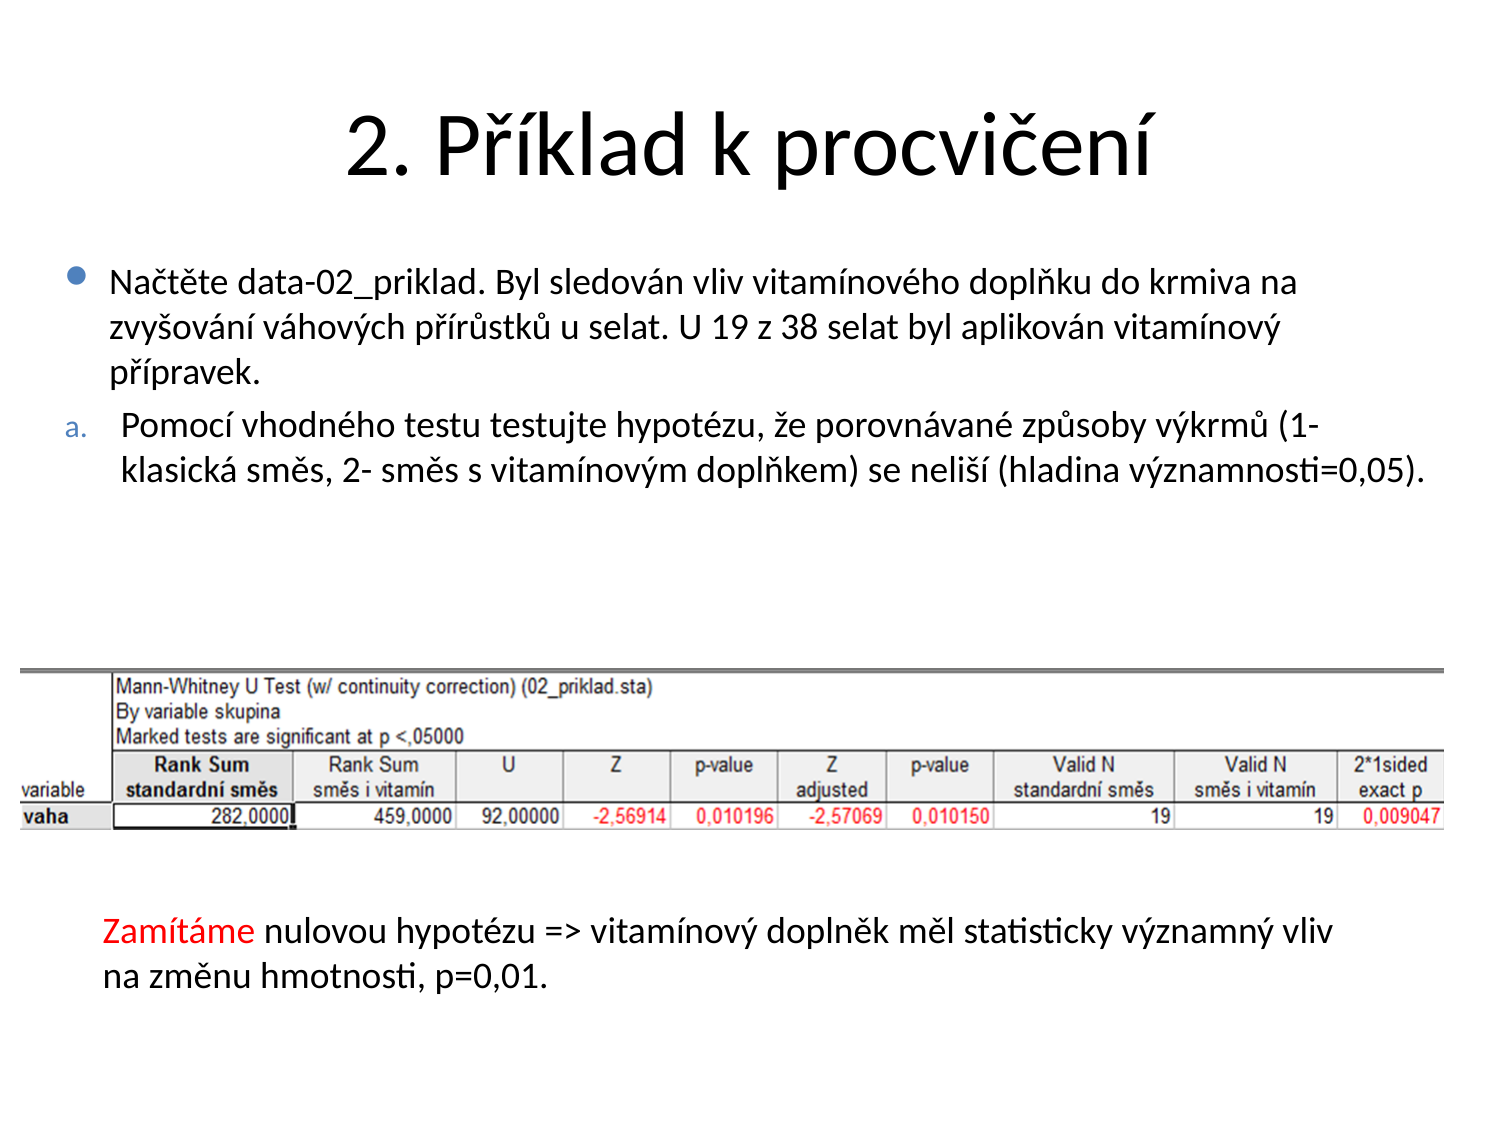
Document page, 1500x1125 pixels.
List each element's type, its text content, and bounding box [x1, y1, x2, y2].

picture [20, 668, 1444, 830]
title 2. Příklad k procvičení [75, 45, 1425, 233]
text_box Načtěte data-02_priklad. Byl sledován vliv vitamínového doplňku do krmiva na zvyšování váhových přírůstků u selat. U 19 z 38 selat byl aplikován vitamínový přípravek. Pomocí vhodného testu testujte hypotézu, že porovnávané způsoby výkrmů (1-klasická směs, 2- směs s vitamínovým doplňkem) se neliší (hladina významnosti=0,05). [49, 249, 1450, 1005]
text_box Zamítáme nulovou hypotézu => vitamínový doplněk měl statisticky významný vliv na změnu hmotnosti, p=0,01. [87, 898, 1412, 1004]
